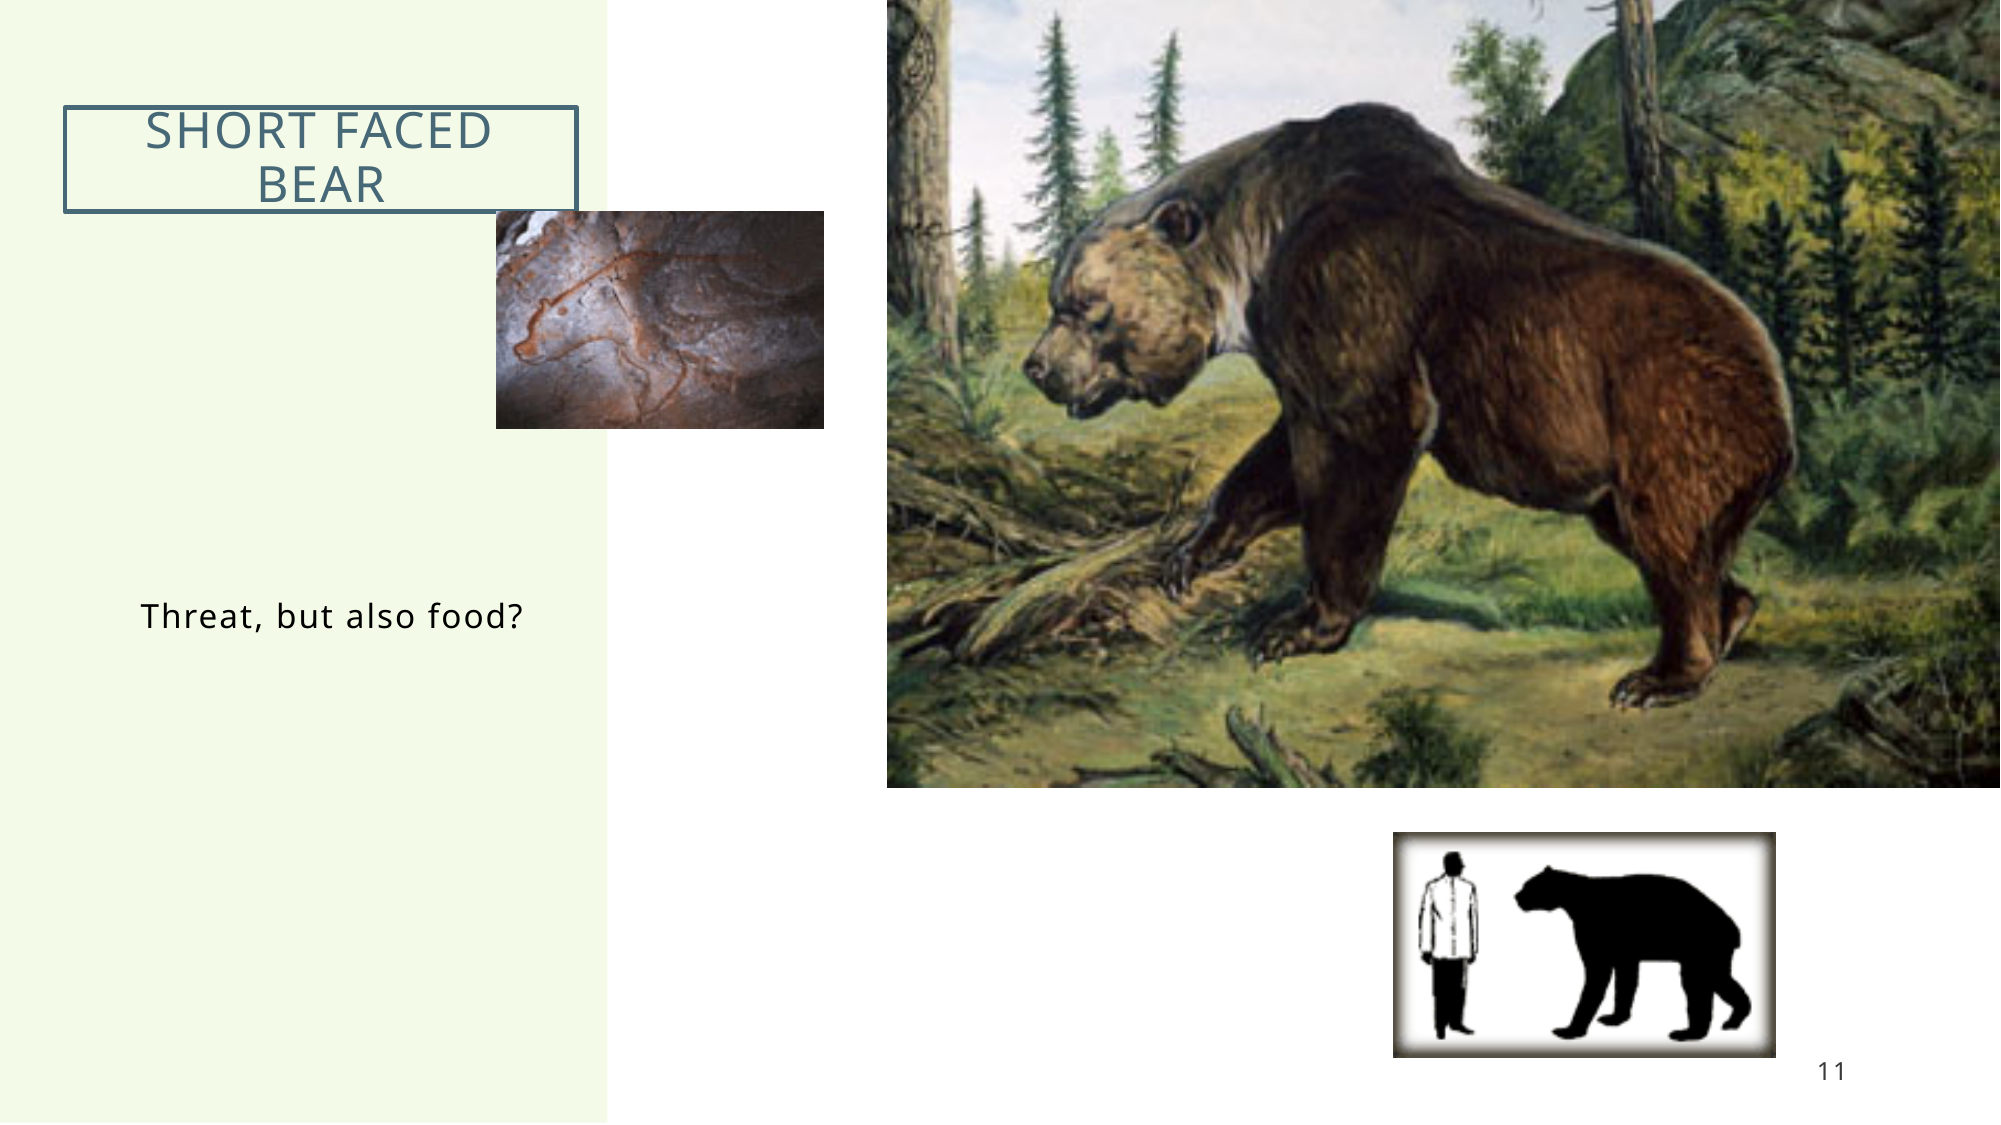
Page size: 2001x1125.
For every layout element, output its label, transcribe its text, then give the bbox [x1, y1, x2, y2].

picture [496, 211, 824, 429]
picture [887, 0, 2000, 788]
slide_number 11 [1412, 1042, 1863, 1103]
picture [1393, 832, 1776, 1058]
list Threat, but also food? [125, 577, 689, 816]
text_box Short Faced bear [64, 107, 577, 212]
